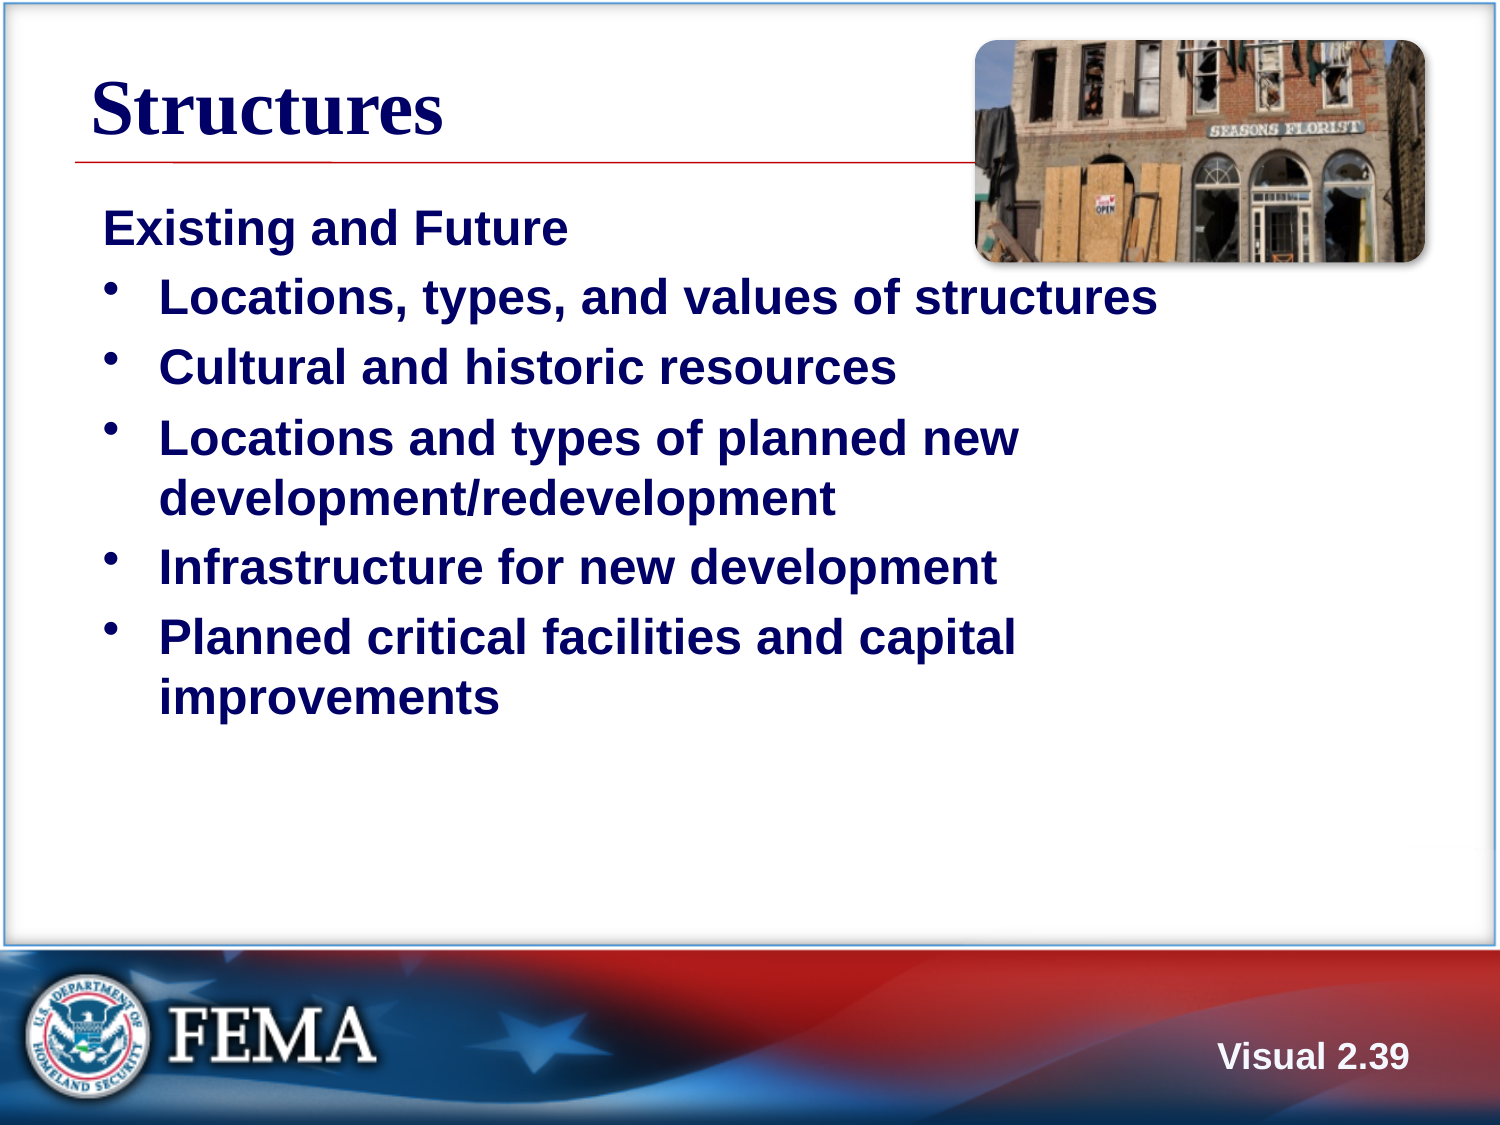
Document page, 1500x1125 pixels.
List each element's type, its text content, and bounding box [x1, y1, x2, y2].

title Structures [74, 49, 978, 156]
text_box Existing and Future Locations, types, and values of structures Cultural and historic resources Locations and types of planned new development/redevelopment Infrastructure for new development Planned critical facilities and capital improvements [87, 187, 1188, 925]
picture [0, 0, 1500, 1125]
text_box [974, 40, 1425, 263]
slide_number Visual 2.38 [1074, 1024, 1425, 1103]
